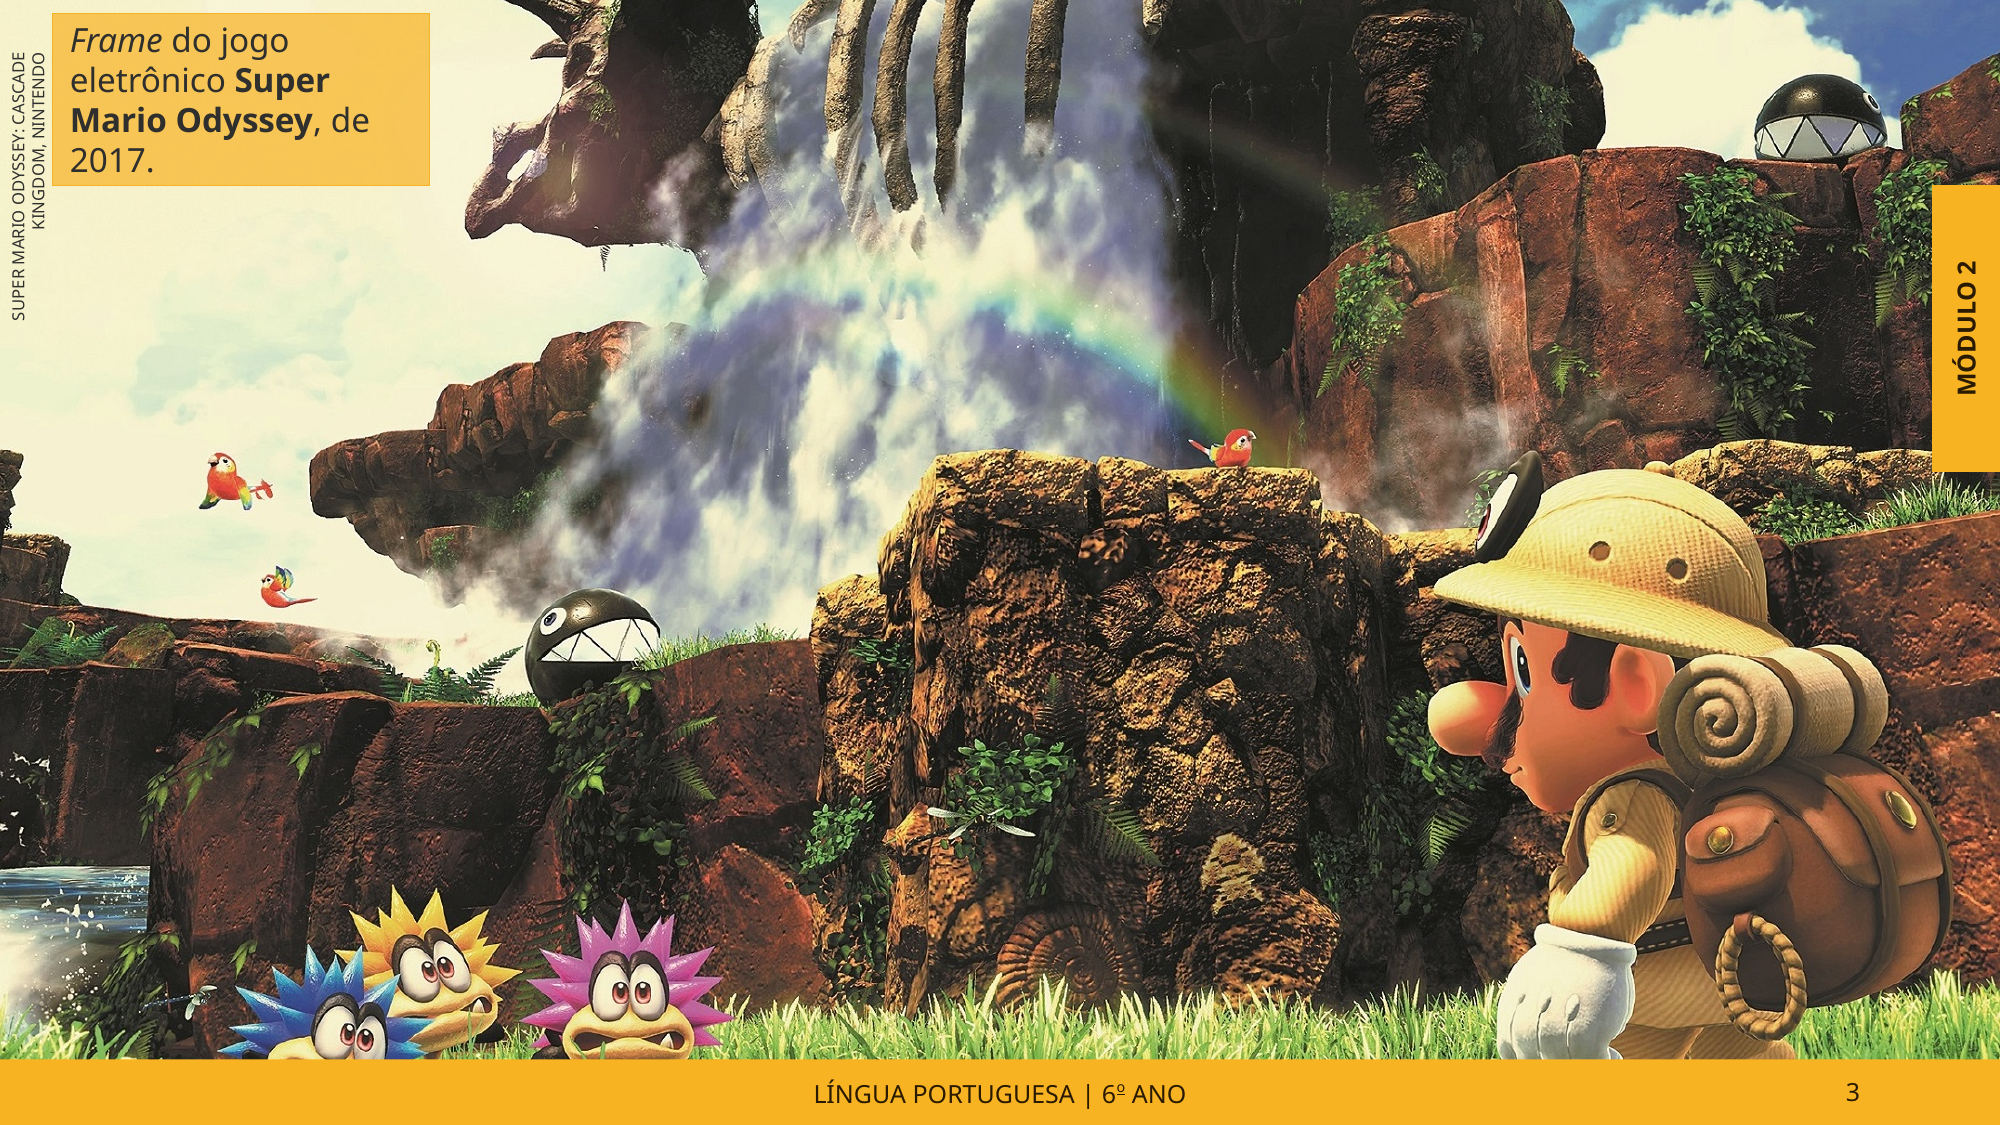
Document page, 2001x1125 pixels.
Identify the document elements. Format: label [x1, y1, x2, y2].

picture [0, 0, 2000, 1122]
text_box [1932, 185, 2000, 472]
